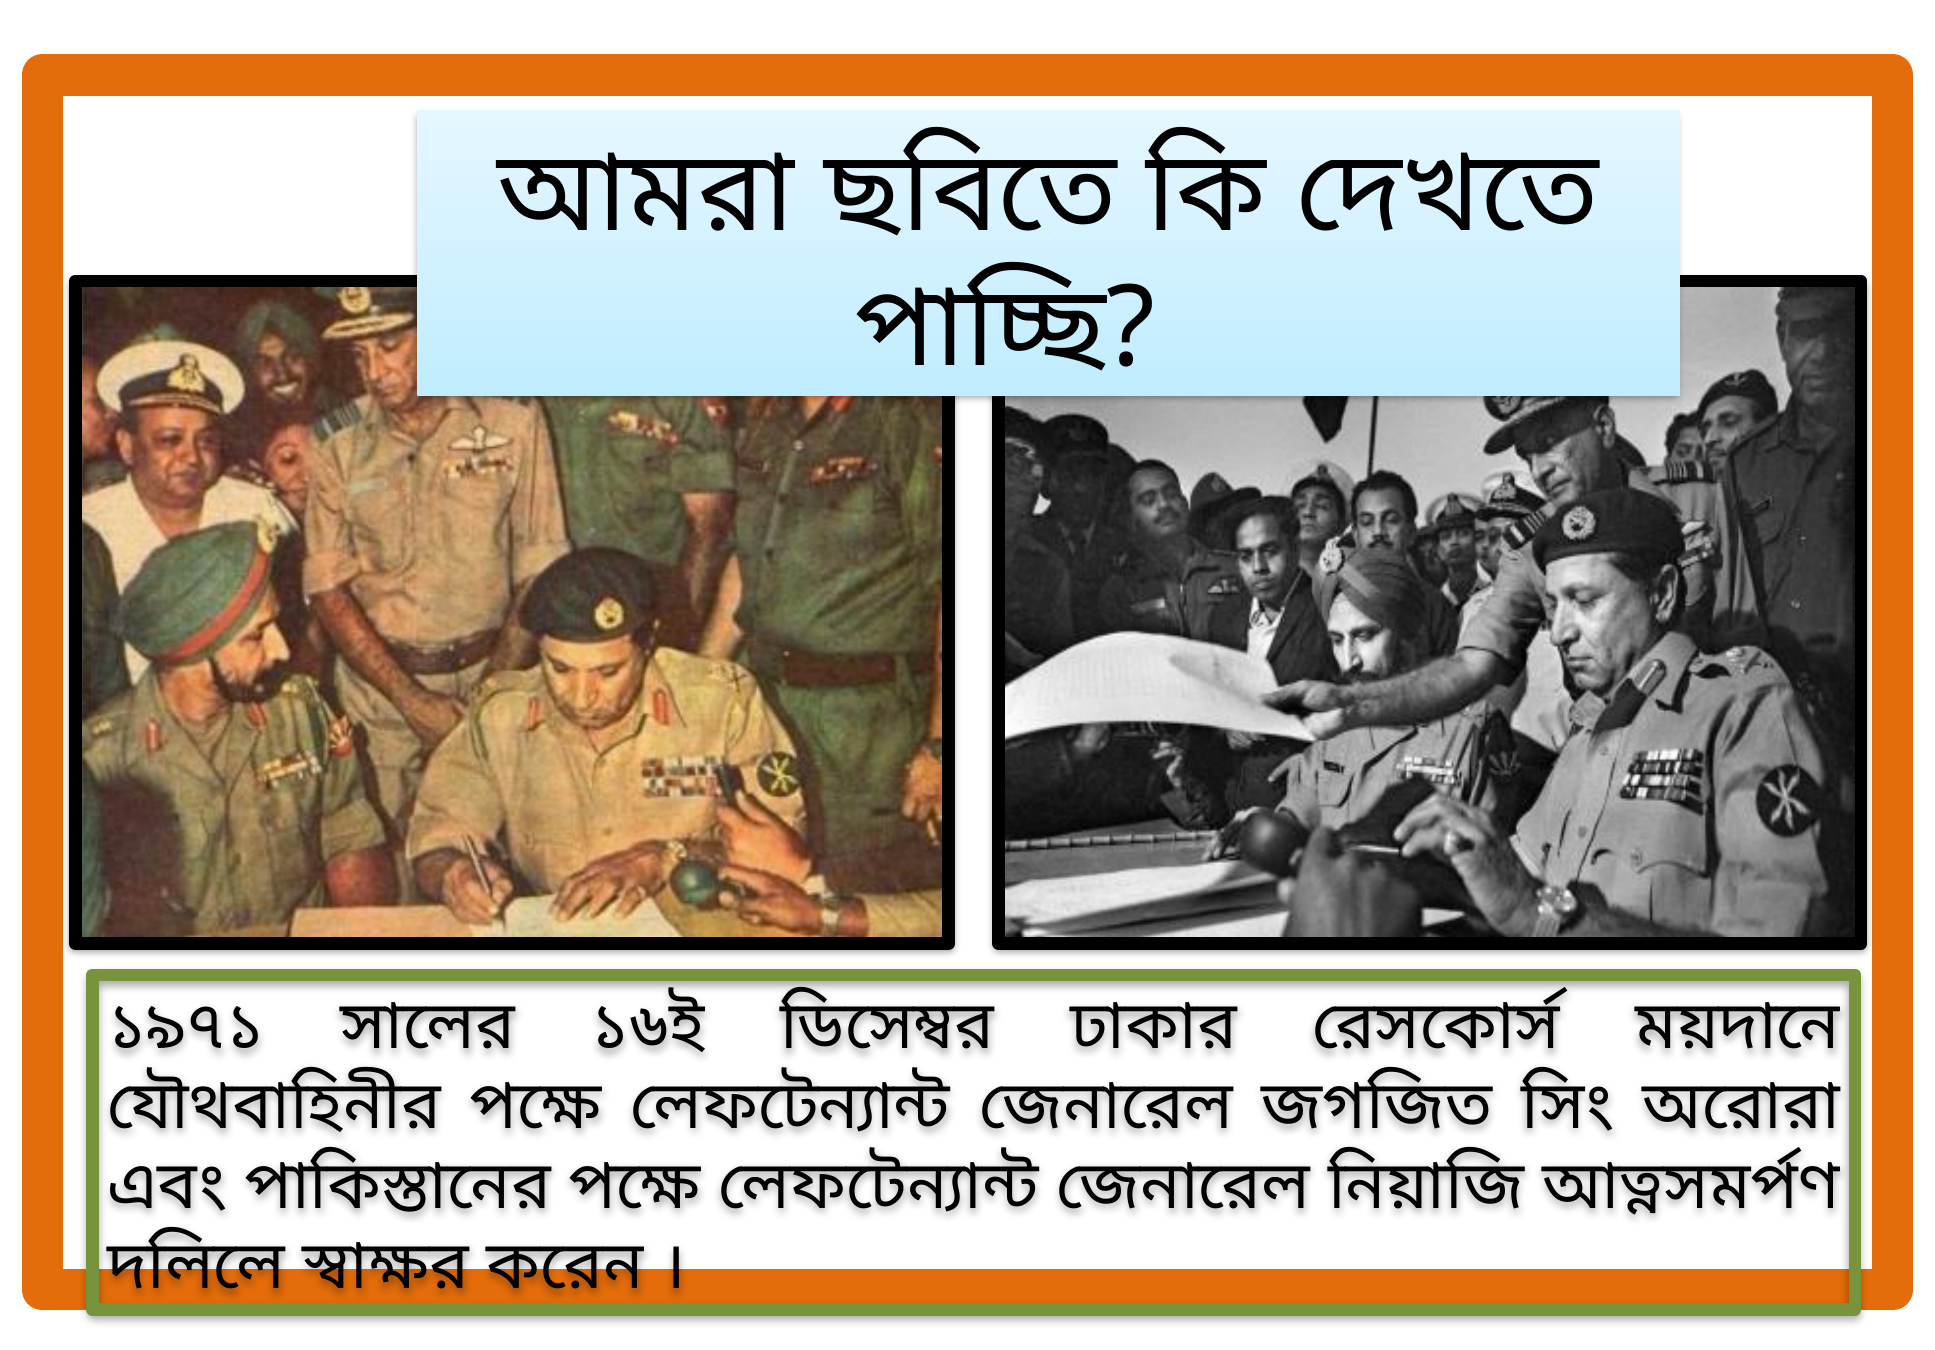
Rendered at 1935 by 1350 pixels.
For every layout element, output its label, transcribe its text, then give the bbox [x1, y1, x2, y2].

picture [81, 287, 943, 938]
picture [1004, 287, 1856, 938]
text_box [42, 74, 1893, 1290]
text_box ১৯৭১ সালের ১৬ই ডিসেম্বর ঢাকার রেসকোর্স ময়দানে যৌথবাহিনীর পক্ষে লেফটেন্যান্ট জেনারেল জগজিত সিং অরোরা এবং পাকিস্তানের পক্ষে লেফটেন্যান্ট জেনারেল নিয়াজি আত্নসমর্পণ দলিলে স্বাক্ষর করেন । [92, 974, 1855, 1310]
text_box আমরা ছবিতে কি দেখতে পাচ্ছি? [417, 110, 1681, 396]
